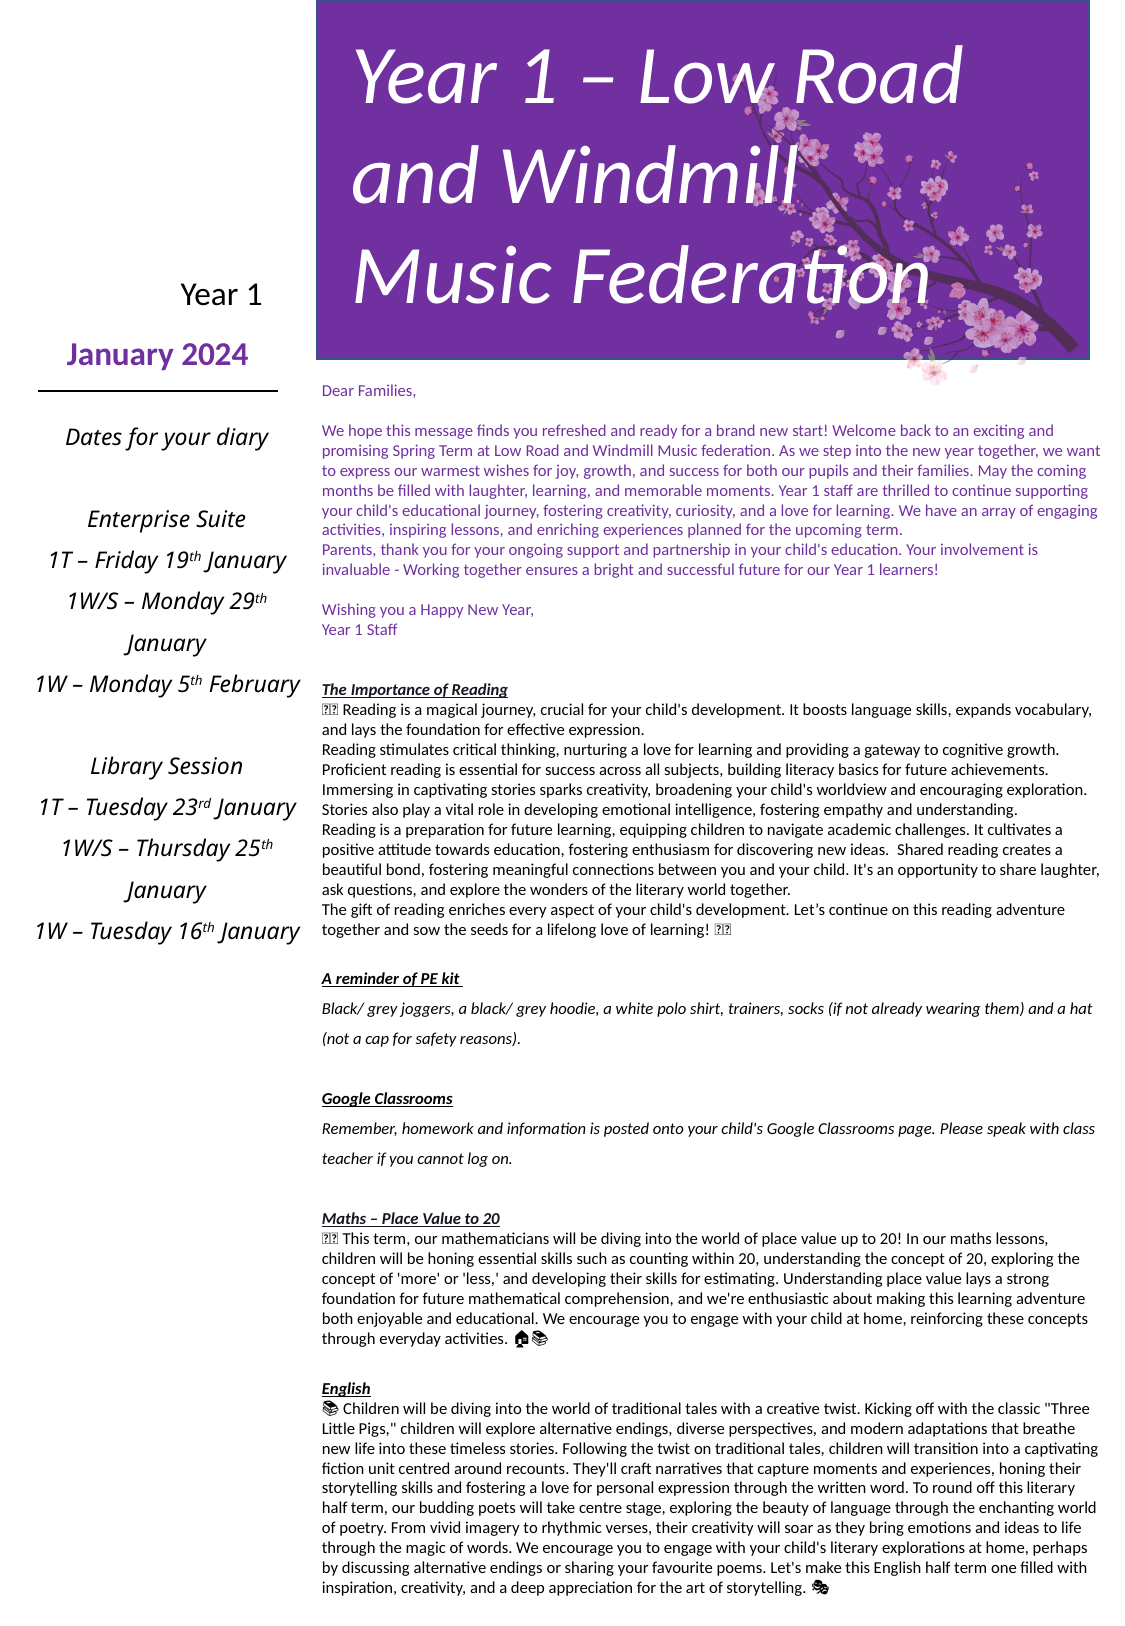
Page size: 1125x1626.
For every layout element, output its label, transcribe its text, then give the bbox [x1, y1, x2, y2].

text_box Dear Families, We hope this message finds you refreshed and ready for a brand new start! Welcome back to an exciting and promising Spring Term at Low Road and Windmill Music federation. As we step into the new year together, we want to express our warmest wishes for joy, growth, and success for both our pupils and their families. May the coming months be filled with laughter, learning, and memorable moments. Year 1 staff are thrilled to continue supporting your child's educational journey, fostering creativity, curiosity, and a love for learning. We have an array of engaging activities, inspiring lessons, and enriching experiences planned for the upcoming term. Parents, thank you for your ongoing support and partnership in your child's education. Your involvement is invaluable - Working together ensures a bright and successful future for our Year 1 learners! Wishing you a Happy New Year, Year 1 Staff The Importance of Reading 📖✨ Reading is a magical journey, crucial for your child's development. It boosts language skills, expands vocabulary, and lays the foundation for effective expression. Reading stimulates critical thinking, nurturing a love for learning and providing a gateway to cognitive growth. Proficient reading is essential for success across all subjects, building literacy basics for future achievements. Immersing in captivating stories sparks creativity, broadening your child's worldview and encouraging exploration. Stories also play a vital role in developing emotional intelligence, fostering empathy and understanding. Reading is a preparation for future learning, equipping children to navigate academic challenges. It cultivates a positive attitude towards education, fostering enthusiasm for discovering new ideas. Shared reading creates a beautiful bond, fostering meaningful connections between you and your child. It's an opportunity to share laughter, ask questions, and explore the wonders of the literary world together. The gift of reading enriches every aspect of your child's development. Let’s continue on this reading adventure together and sow the seeds for a lifelong love of learning! 🌱📖 A reminder of PE kit Black/ grey joggers, a black/ grey hoodie, a white polo shirt, trainers, socks (if not already wearing them) and a hat (not a cap for safety reasons). Google Classrooms Remember, homework and information is posted onto your child's Google Classrooms page. Please speak with class teacher if you cannot log on. Maths – Place Value to 20 🔢✨ This term, our mathematicians will be diving into the world of place value up to 20! In our maths lessons, children will be honing essential skills such as counting within 20, understanding the concept of 20, exploring the concept of 'more' or 'less,' and developing their skills for estimating. Understanding place value lays a strong foundation for future mathematical comprehension, and we're enthusiastic about making this learning adventure both enjoyable and educational. We encourage you to engage with your child at home, reinforcing these concepts through everyday activities. 🏠📚 English 📚🌟 Children will be diving into the world of traditional tales with a creative twist. Kicking off with the classic "Three Little Pigs," children will explore alternative endings, diverse perspectives, and modern adaptations that breathe new life into these timeless stories. Following the twist on traditional tales, children will transition into a captivating fiction unit centred around recounts. They'll craft narratives that capture moments and experiences, honing their storytelling skills and fostering a love for personal expression through the written word. To round off this literary half term, our budding poets will take centre stage, exploring the beauty of language through the enchanting world of poetry. From vivid imagery to rhythmic verses, their creativity will soar as they bring emotions and ideas to life through the magic of words. We encourage you to engage with your child's literary explorations at home, perhaps by discussing alternative endings or sharing your favourite poems. Let's make this English half term one filled with inspiration, creativity, and a deep appreciation for the art of storytelling. 🎭📝 [307, 352, 1118, 1605]
text_box [316, 0, 1090, 352]
text_box Year 1 – Low Road and Windmill Music Federation [337, 13, 693, 328]
picture [693, 13, 1118, 438]
text_box Year 1 January 2024 [7, 245, 308, 380]
text_box Dates for your diary Enterprise Suite 1T – Friday 19th January 1W/S – Monday 29th January 1W – Monday 5th February Library Session 1T – Tuesday 23rd January 1W/S – Thursday 25th January 1W – Tuesday 16th January [16, 401, 307, 1336]
